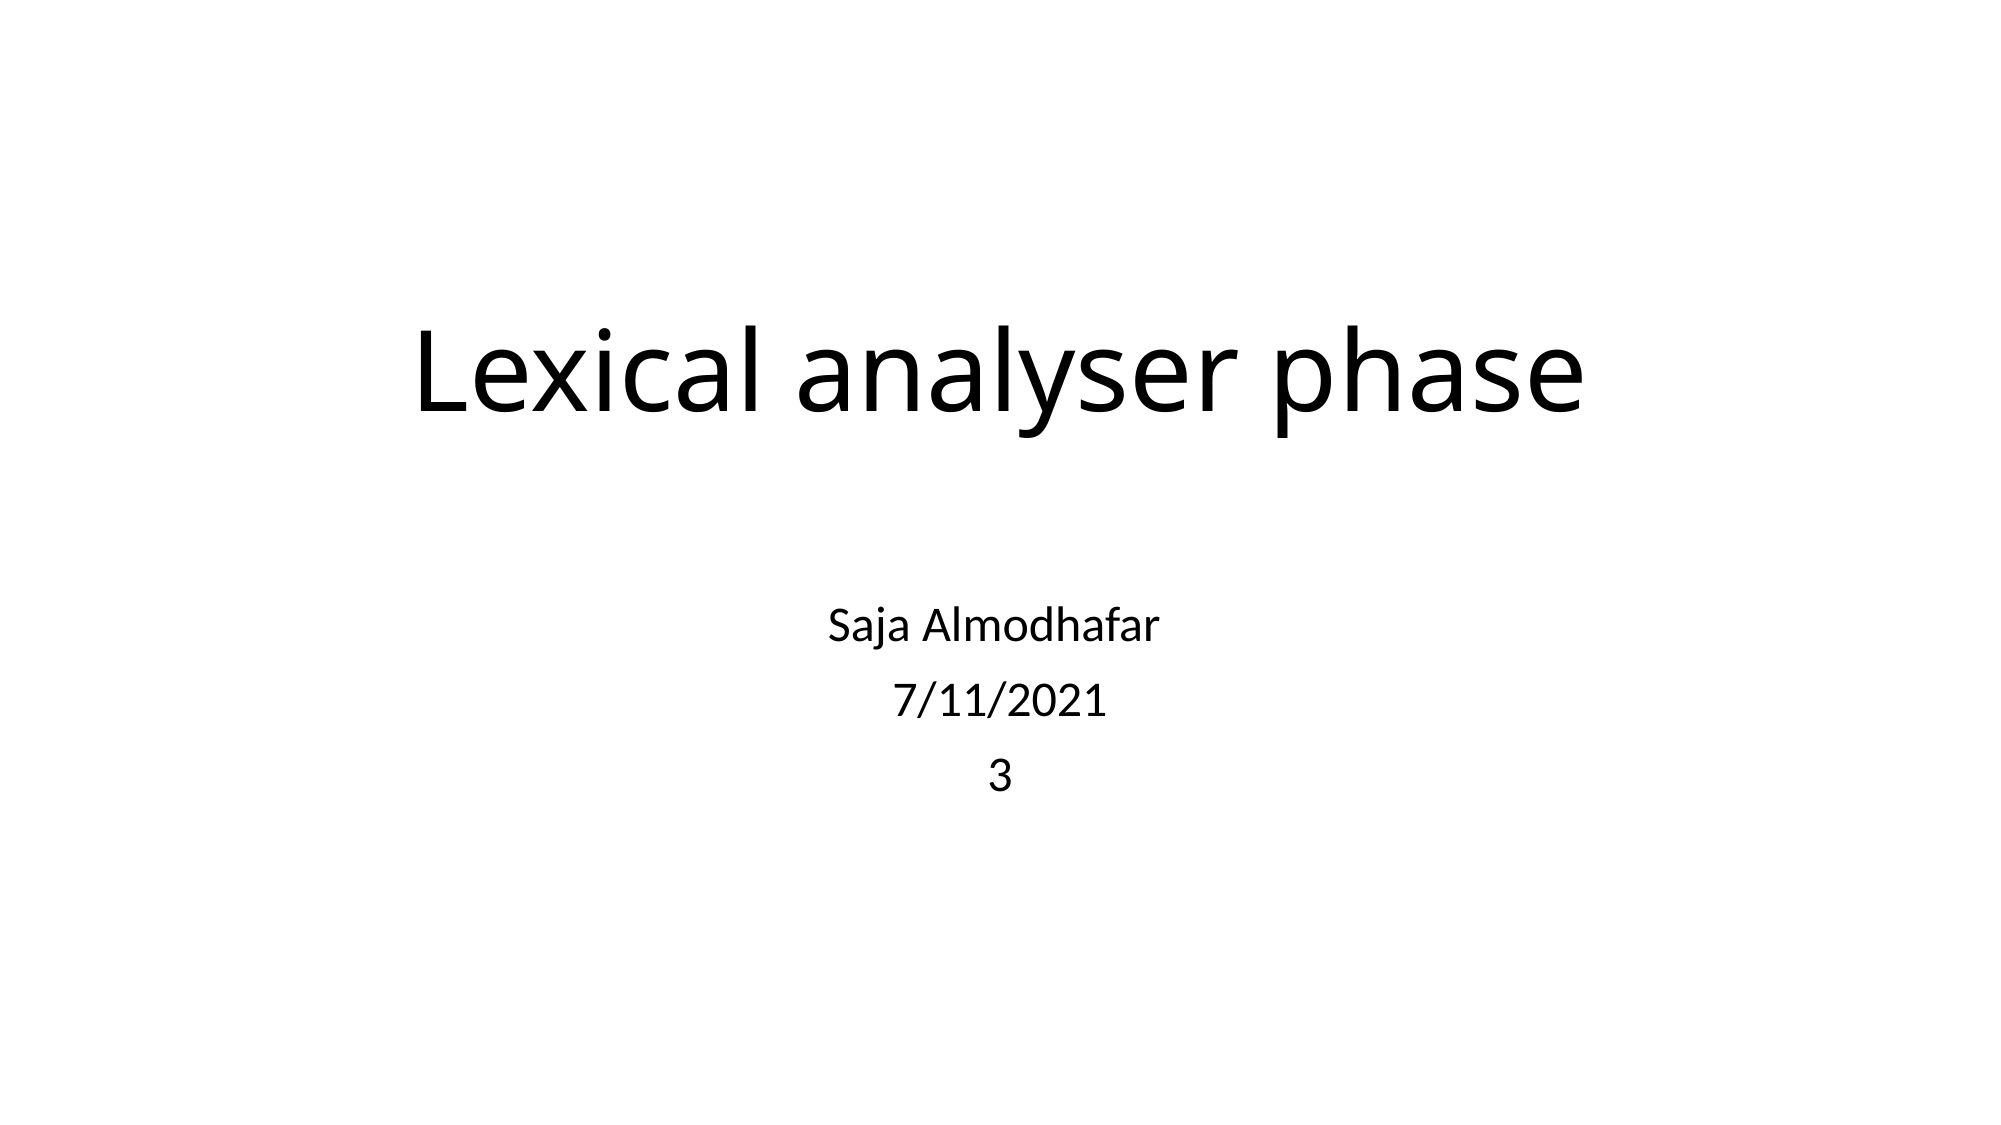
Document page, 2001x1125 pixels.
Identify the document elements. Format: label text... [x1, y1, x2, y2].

subtitle Saja Almodhafar 7/11/2021 3 [249, 590, 1750, 863]
title Lexical analyser phase [249, 183, 1750, 444]
